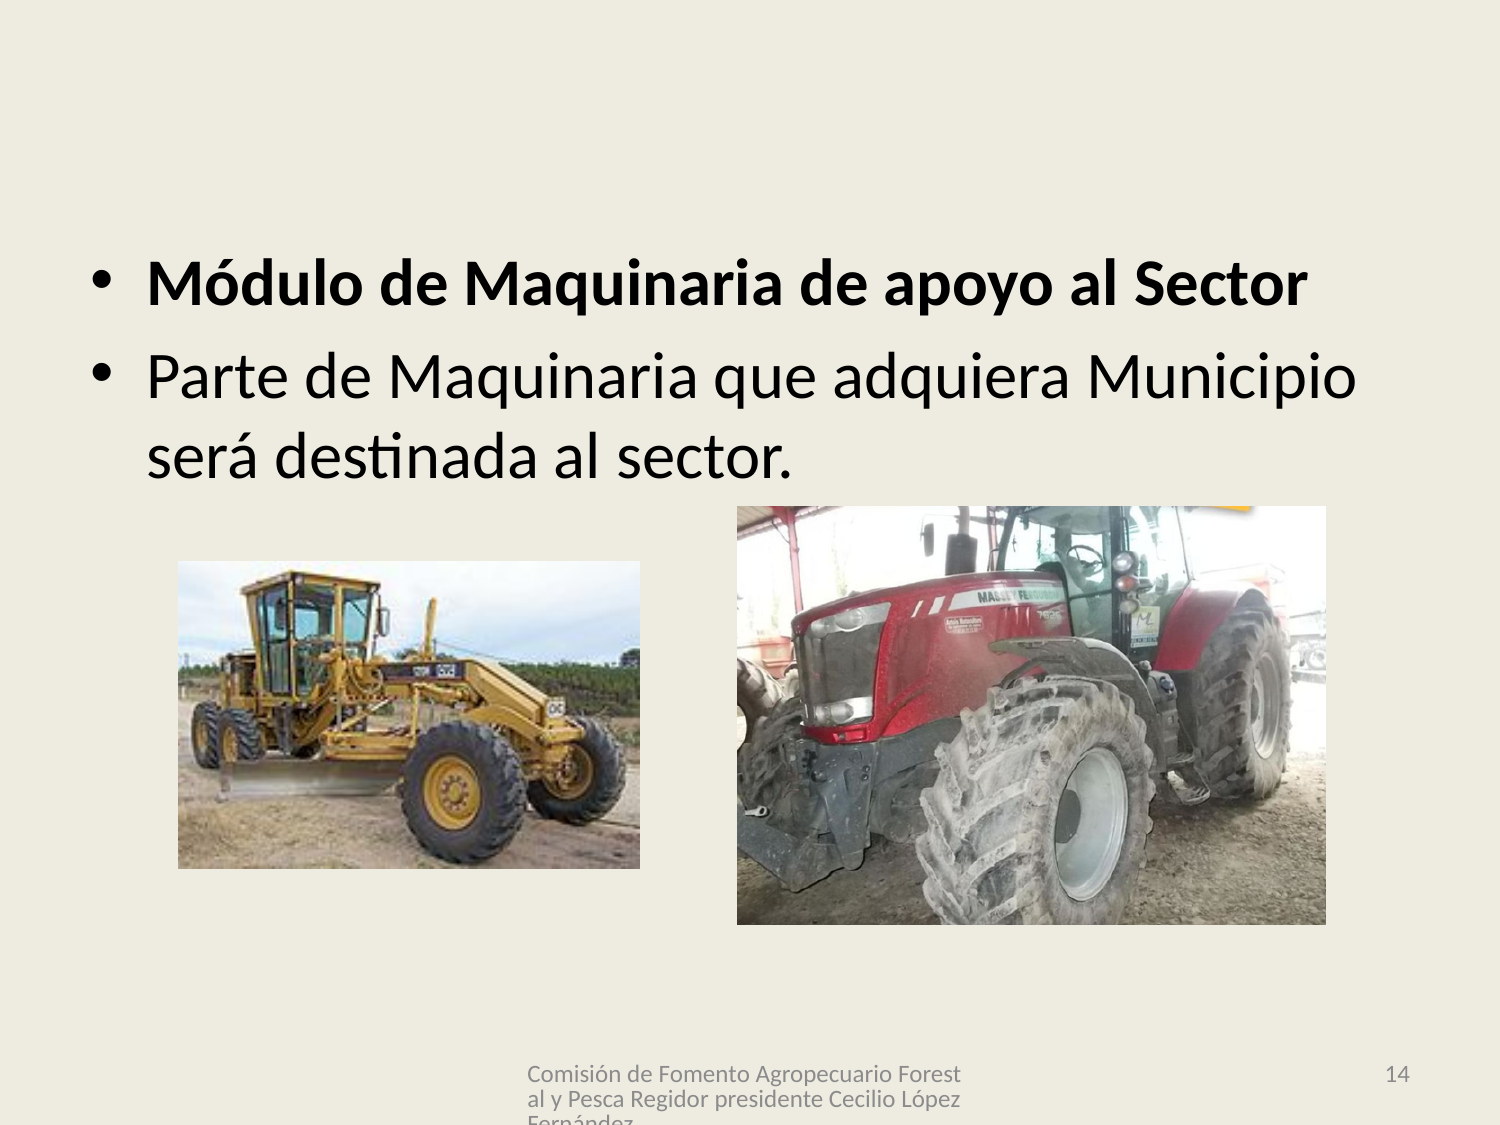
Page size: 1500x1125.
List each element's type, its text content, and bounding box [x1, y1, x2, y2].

picture [736, 506, 1326, 925]
picture [177, 561, 641, 870]
slide_number 14 [1074, 1042, 1425, 1103]
list Módulo de Maquinaria de apoyo al Sector Parte de Maquinaria que adquiera Municipio será destinada al sector. [75, 137, 1425, 1059]
footer Comisión de Fomento Agropecuario Forestal y Pesca Regidor presidente Cecilio López Fernández [512, 1042, 988, 1103]
